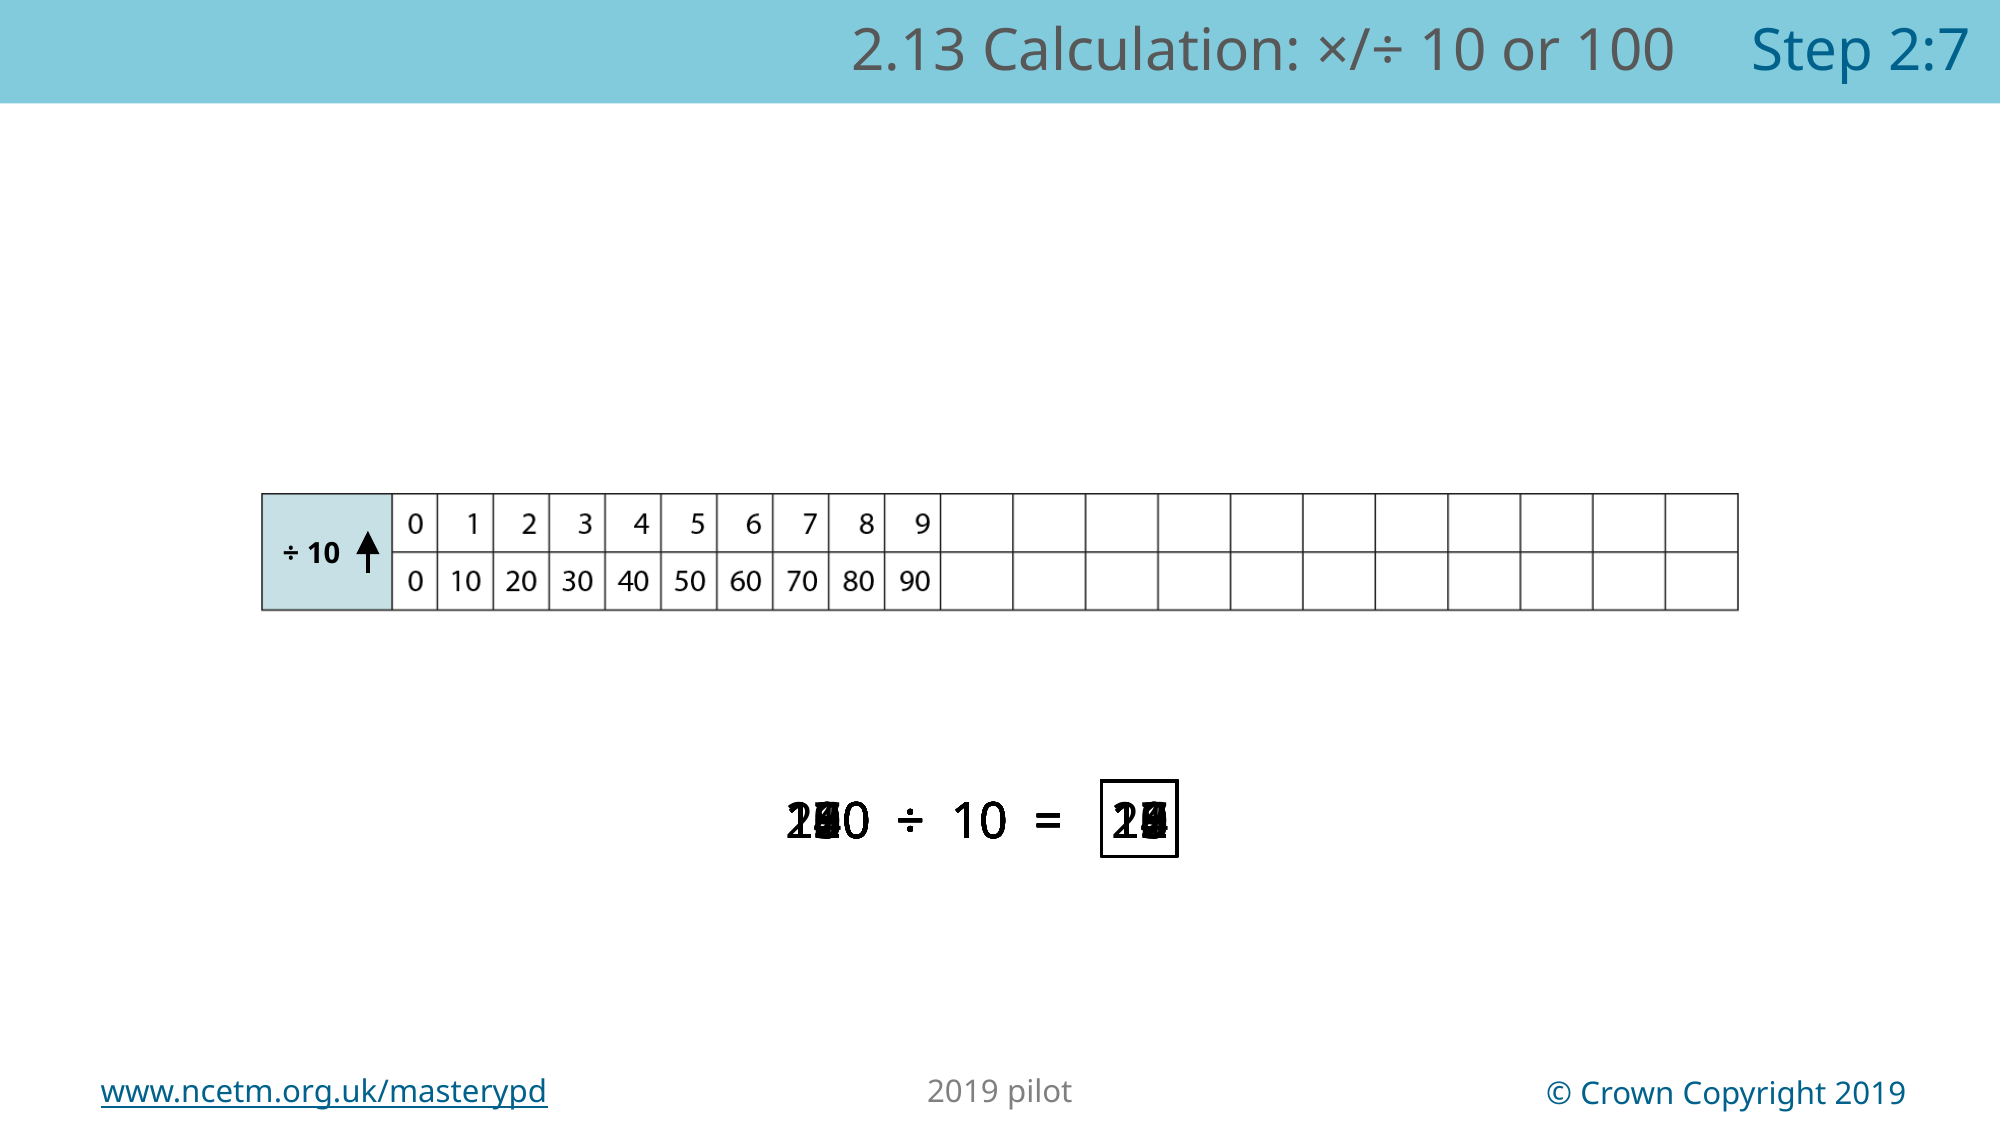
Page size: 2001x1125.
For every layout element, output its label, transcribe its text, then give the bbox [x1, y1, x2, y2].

list 2.13 Calculation: ×/÷ 10 or 100 Step 2:7 [0, 0, 2000, 104]
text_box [764, 780, 1178, 857]
picture [261, 493, 1739, 629]
text_box 20 [1179, 781, 1184, 856]
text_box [265, 526, 385, 578]
